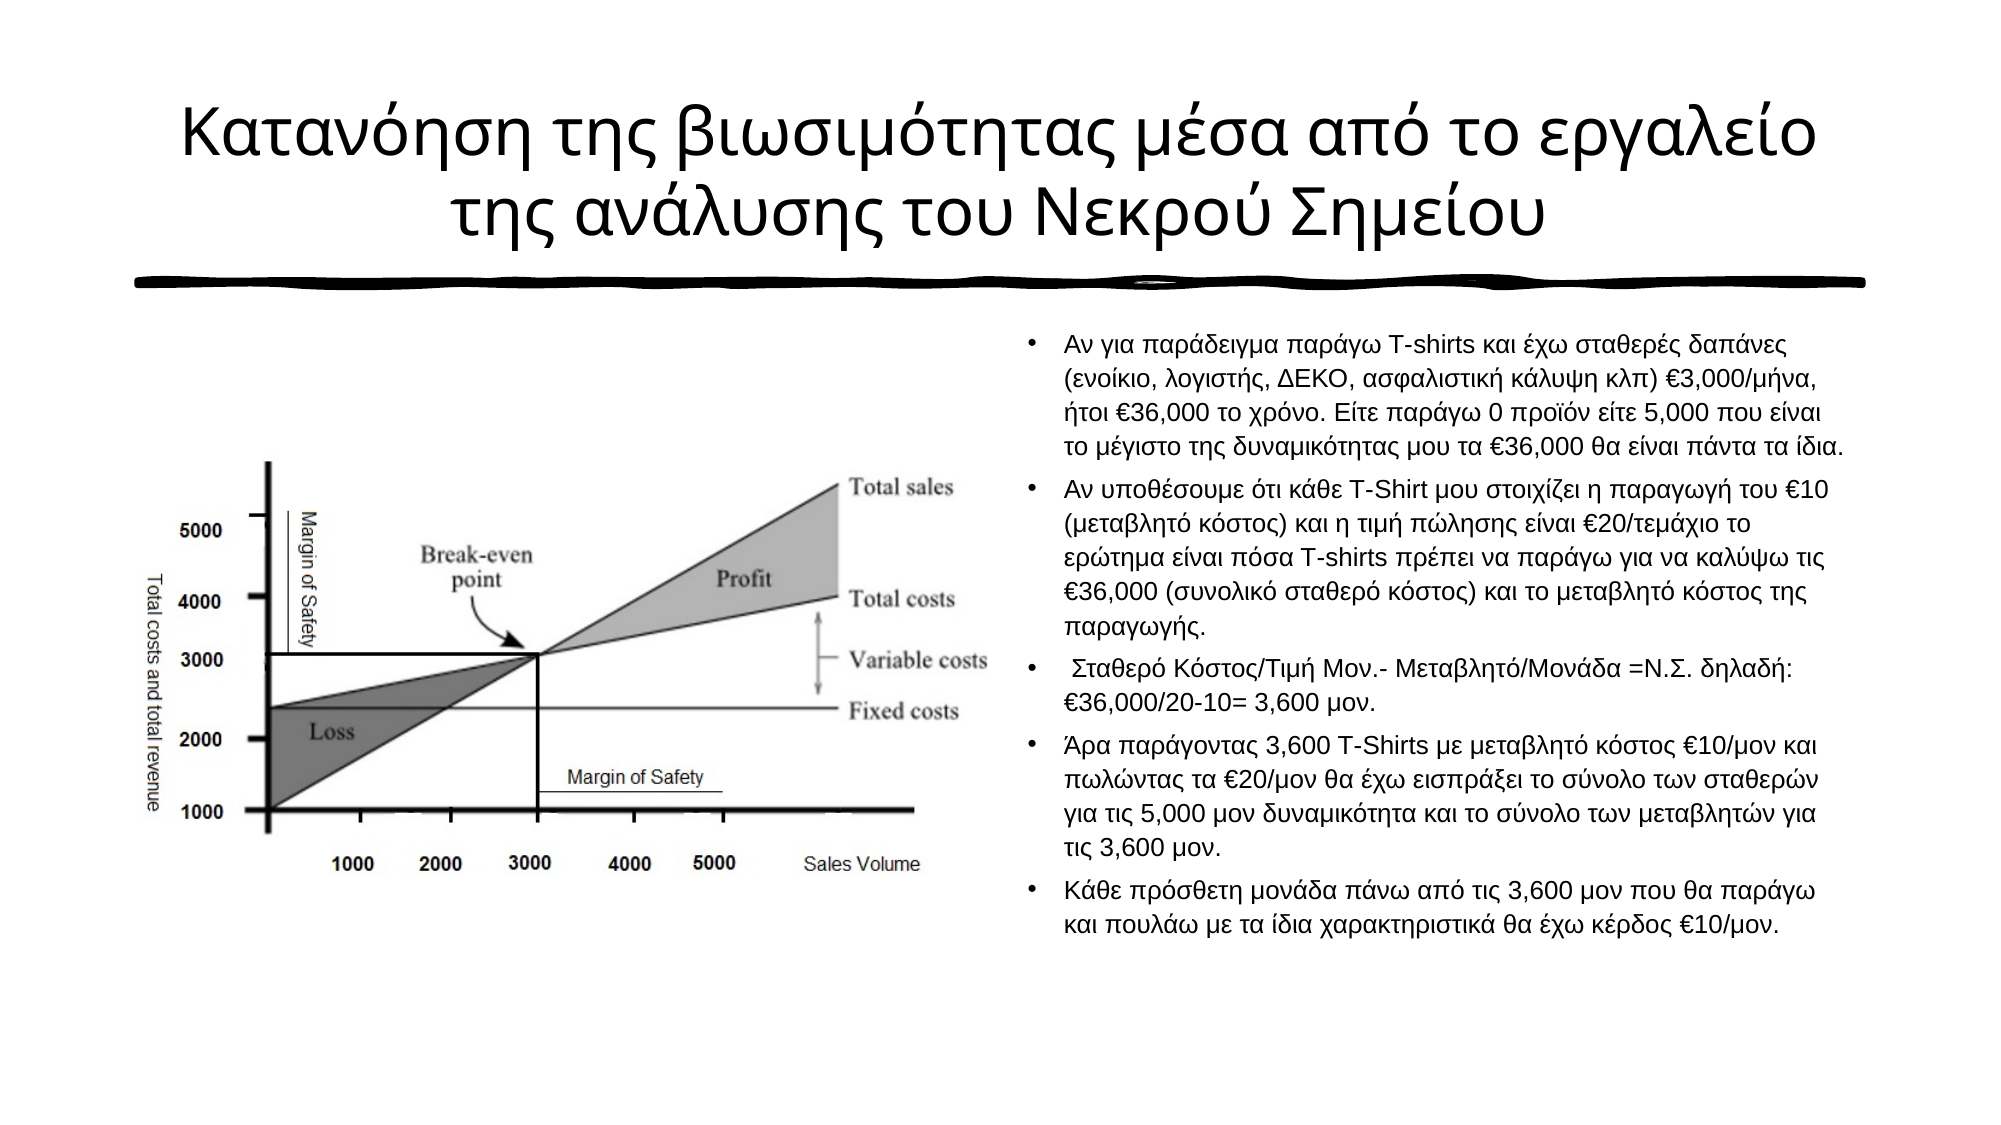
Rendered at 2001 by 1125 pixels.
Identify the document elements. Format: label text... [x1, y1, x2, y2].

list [137, 453, 988, 877]
list Αν για παράδειγμα παράγω Τ-shirts και έχω σταθερές δαπάνες (ενοίκιο, λογιστής, ΔΕΚΟ, ασφαλιστική κάλυψη κλπ) €3,000/μήνα, ήτοι €36,000 το χρόνο. Είτε παράγω 0 προϊόν είτε 5,000 που είναι το μέγιστο της δυναμικότητας μου τα €36,000 θα είναι πάντα τα ίδια. Αν υποθέσουμε ότι κάθε Τ-Shirt μου στοιχίζει η παραγωγή του €10 (μεταβλητό κόστος) και η τιμή πώλησης είναι €20/τεμάχιο το ερώτημα είναι πόσα Τ-shirts πρέπει να παράγω για να καλύψω τις €36,000 (συνολικό σταθερό κόστος) και το μεταβλητό κόστος της παραγωγής. Σταθερό Κόστος/Τιμή Μον.- Μεταβλητό/Μονάδα =Ν.Σ. δηλαδή: €36,000/20-10= 3,600 μον. Άρα παράγοντας 3,600 Τ-Shirts με μεταβλητό κόστος €10/μον και πωλώντας τα €20/μον θα έχω εισπράξει το σύνολο των σταθερών για τις 5,000 μον δυναμικότητα και το σύνολο των μεταβλητών για τις 3,600 μον. Κάθε πρόσθετη μονάδα πάνω από τις 3,600 μον που θα παράγω και πουλάω με τα ίδια χαρακτηριστικά θα έχω κέρδος €10/μον. [1012, 316, 1863, 1014]
title Κατανόηση της βιωσιμότητας μέσα από το εργαλείο της ανάλυσης του Νεκρού Σημείου [137, 59, 1863, 278]
